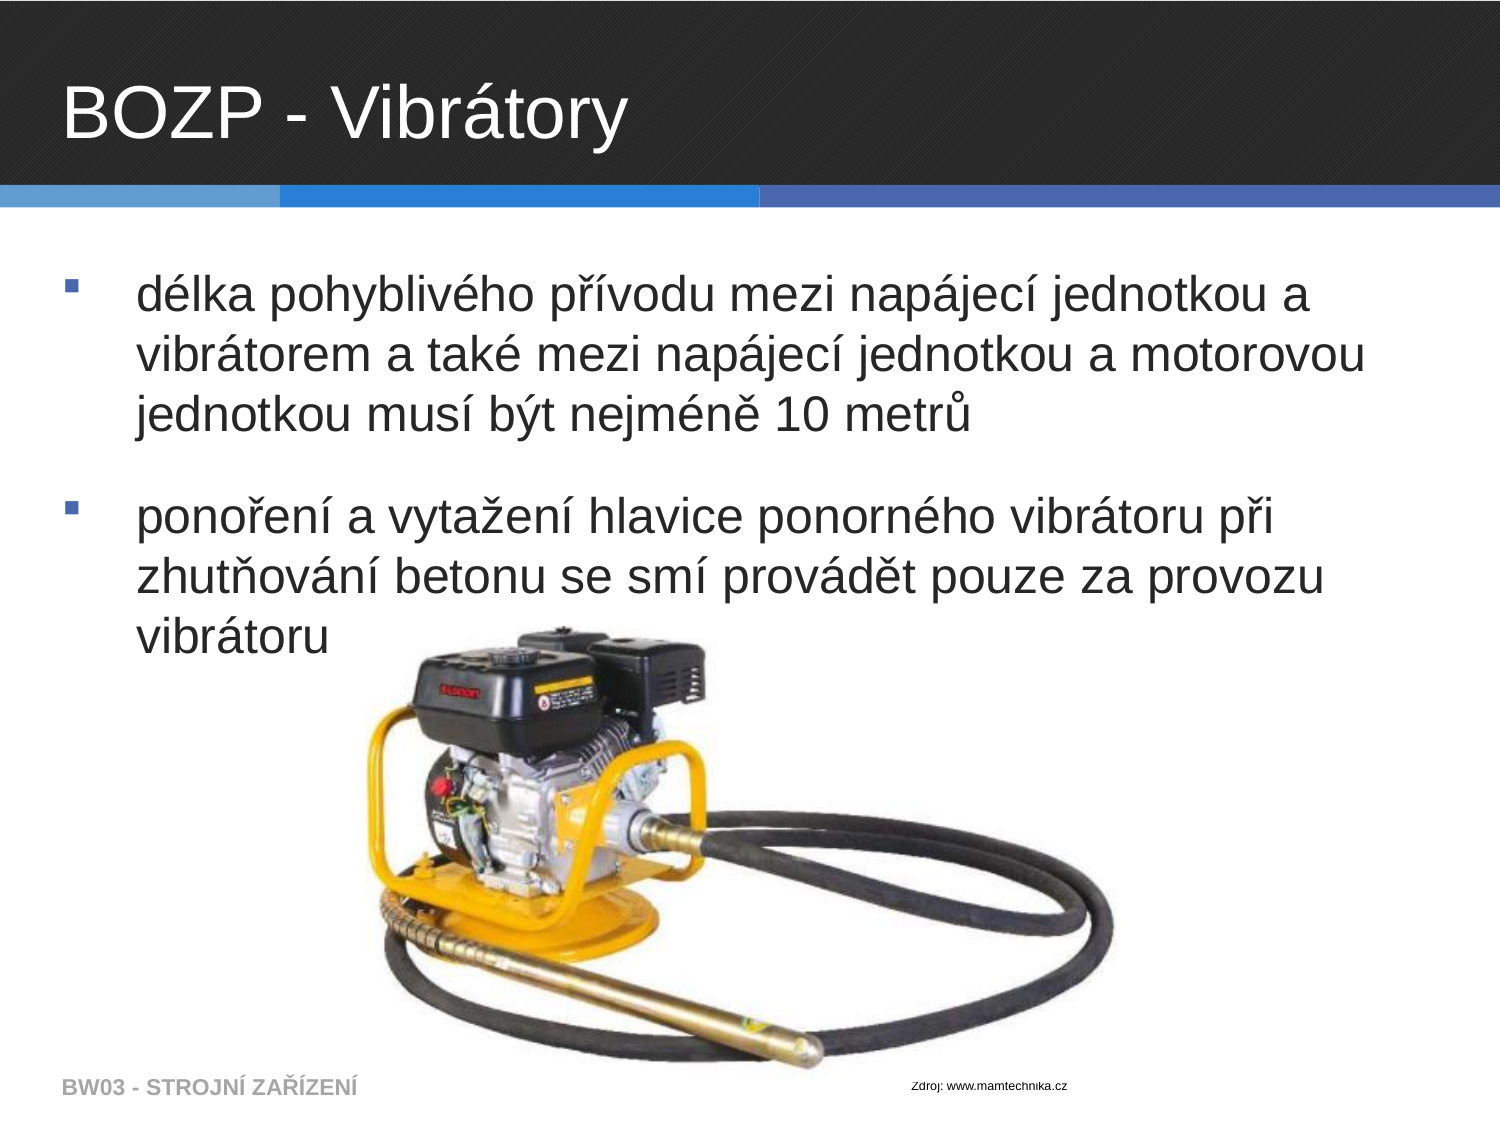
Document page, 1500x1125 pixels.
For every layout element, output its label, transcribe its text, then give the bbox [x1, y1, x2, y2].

list délka pohyblivého přívodu mezi napájecí jednotkou a vibrátorem a také mezi napájecí jednotkou a motorovou jednotkou musí být nejméně 10 metrů ponoření a vytažení hlavice ponorného vibrátoru při zhutňování betonu se smí provádět pouze za provozu vibrátoru [46, 254, 1454, 1082]
title BOZP - Vibrátory [46, 29, 1453, 189]
picture [366, 625, 1124, 1082]
footer BW03 - STROJNÍ ZAŘÍZENÍ [46, 1055, 1052, 1116]
